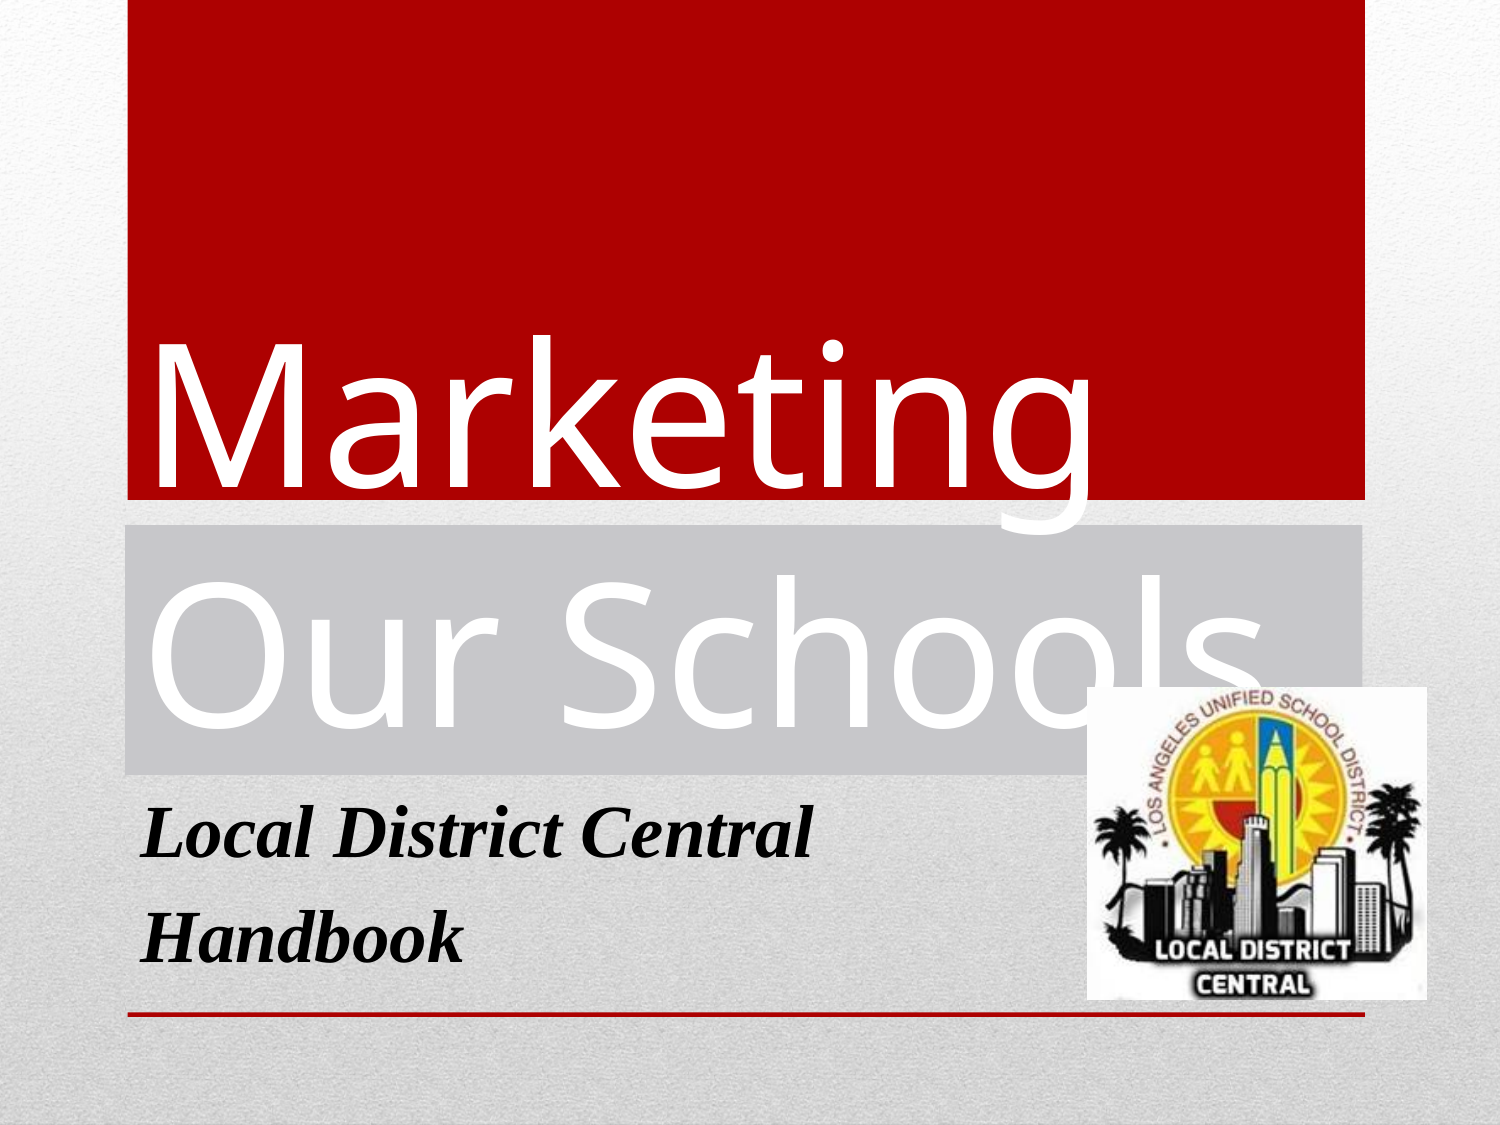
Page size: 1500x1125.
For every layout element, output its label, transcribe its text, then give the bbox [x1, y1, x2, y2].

subtitle Local District Central Handbook [125, 774, 1081, 1000]
title Marketing Our Schools [125, 525, 1363, 774]
picture [1086, 686, 1427, 1001]
